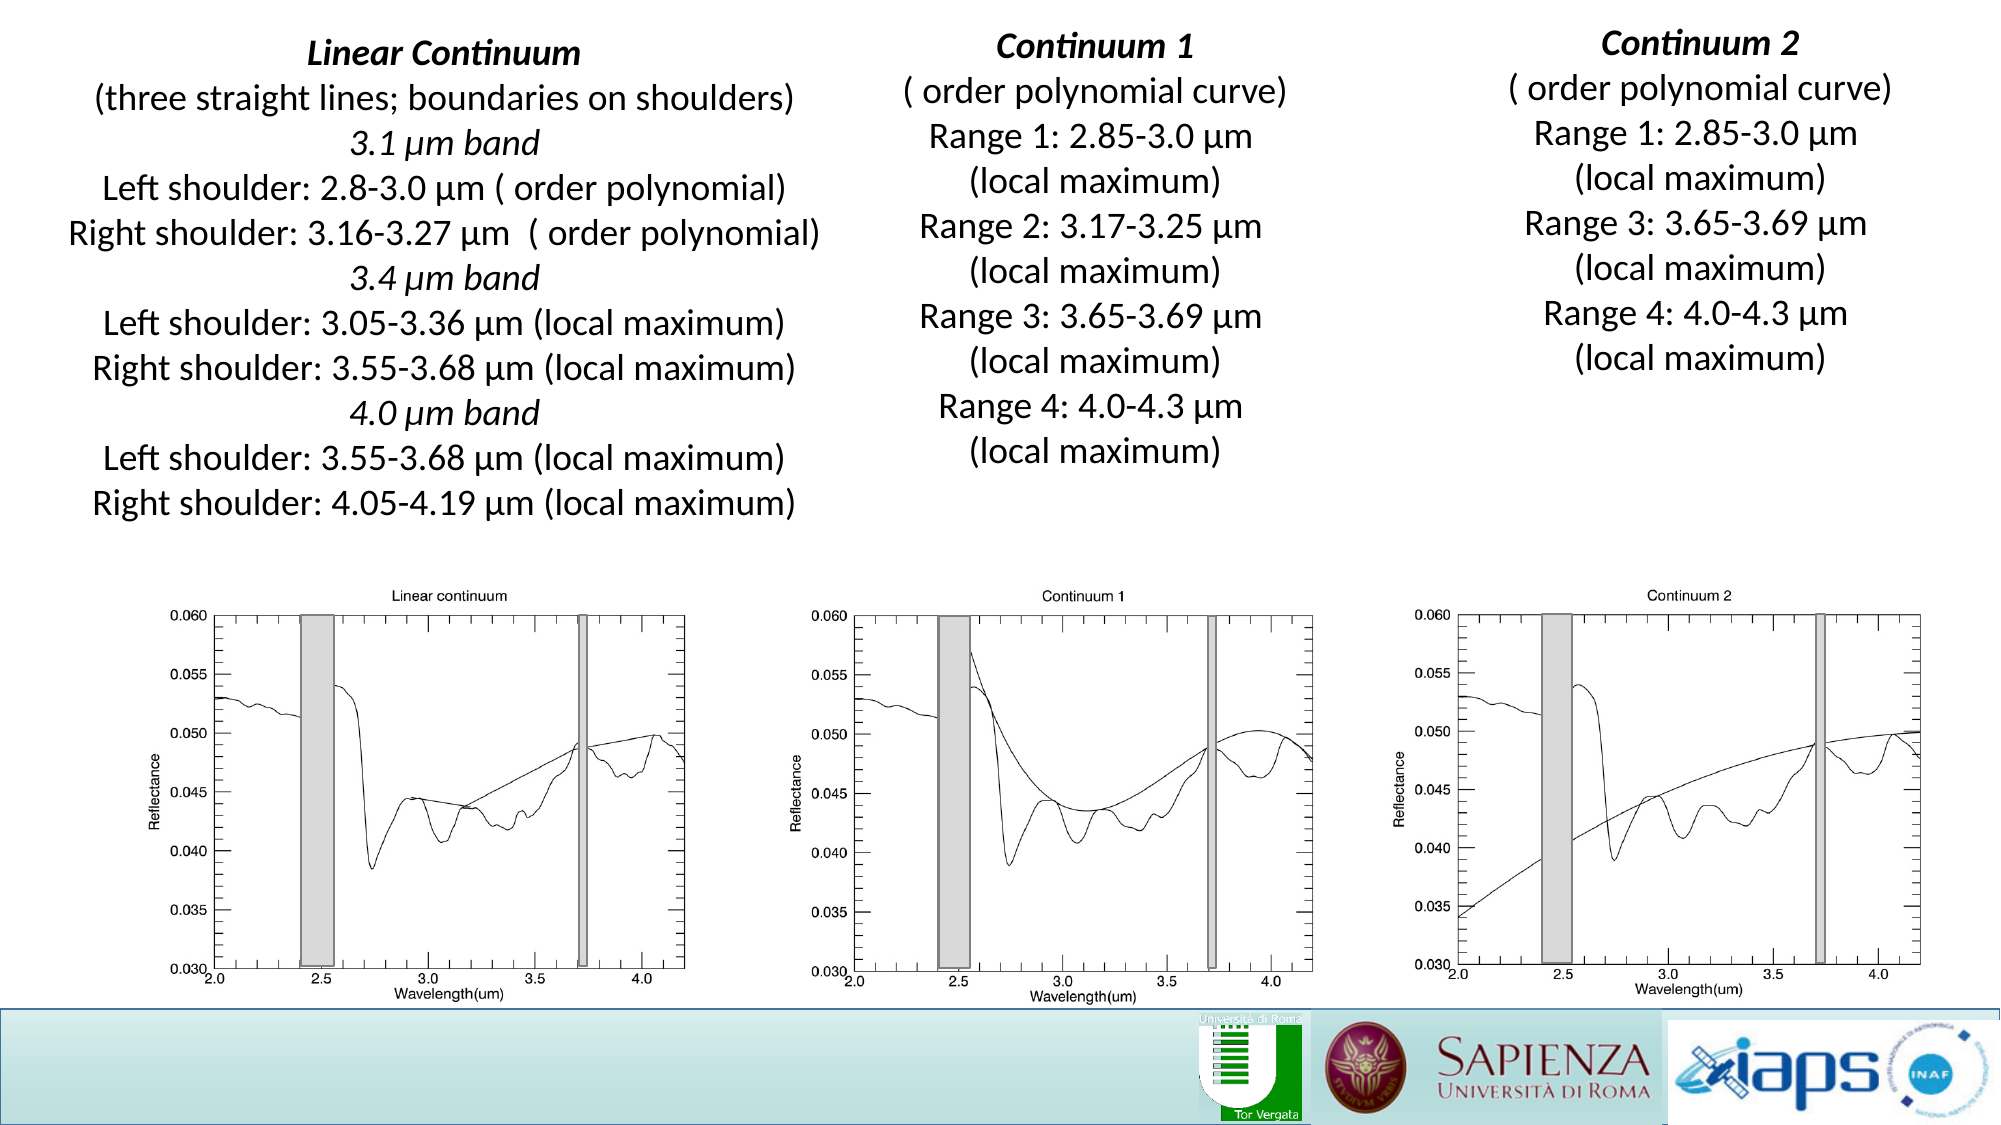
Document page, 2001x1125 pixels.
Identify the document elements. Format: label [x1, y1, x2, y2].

text_box [1379, 559, 1966, 1008]
text_box [0, 1008, 2000, 1125]
text_box [134, 559, 731, 1008]
text_box [776, 559, 1358, 1008]
